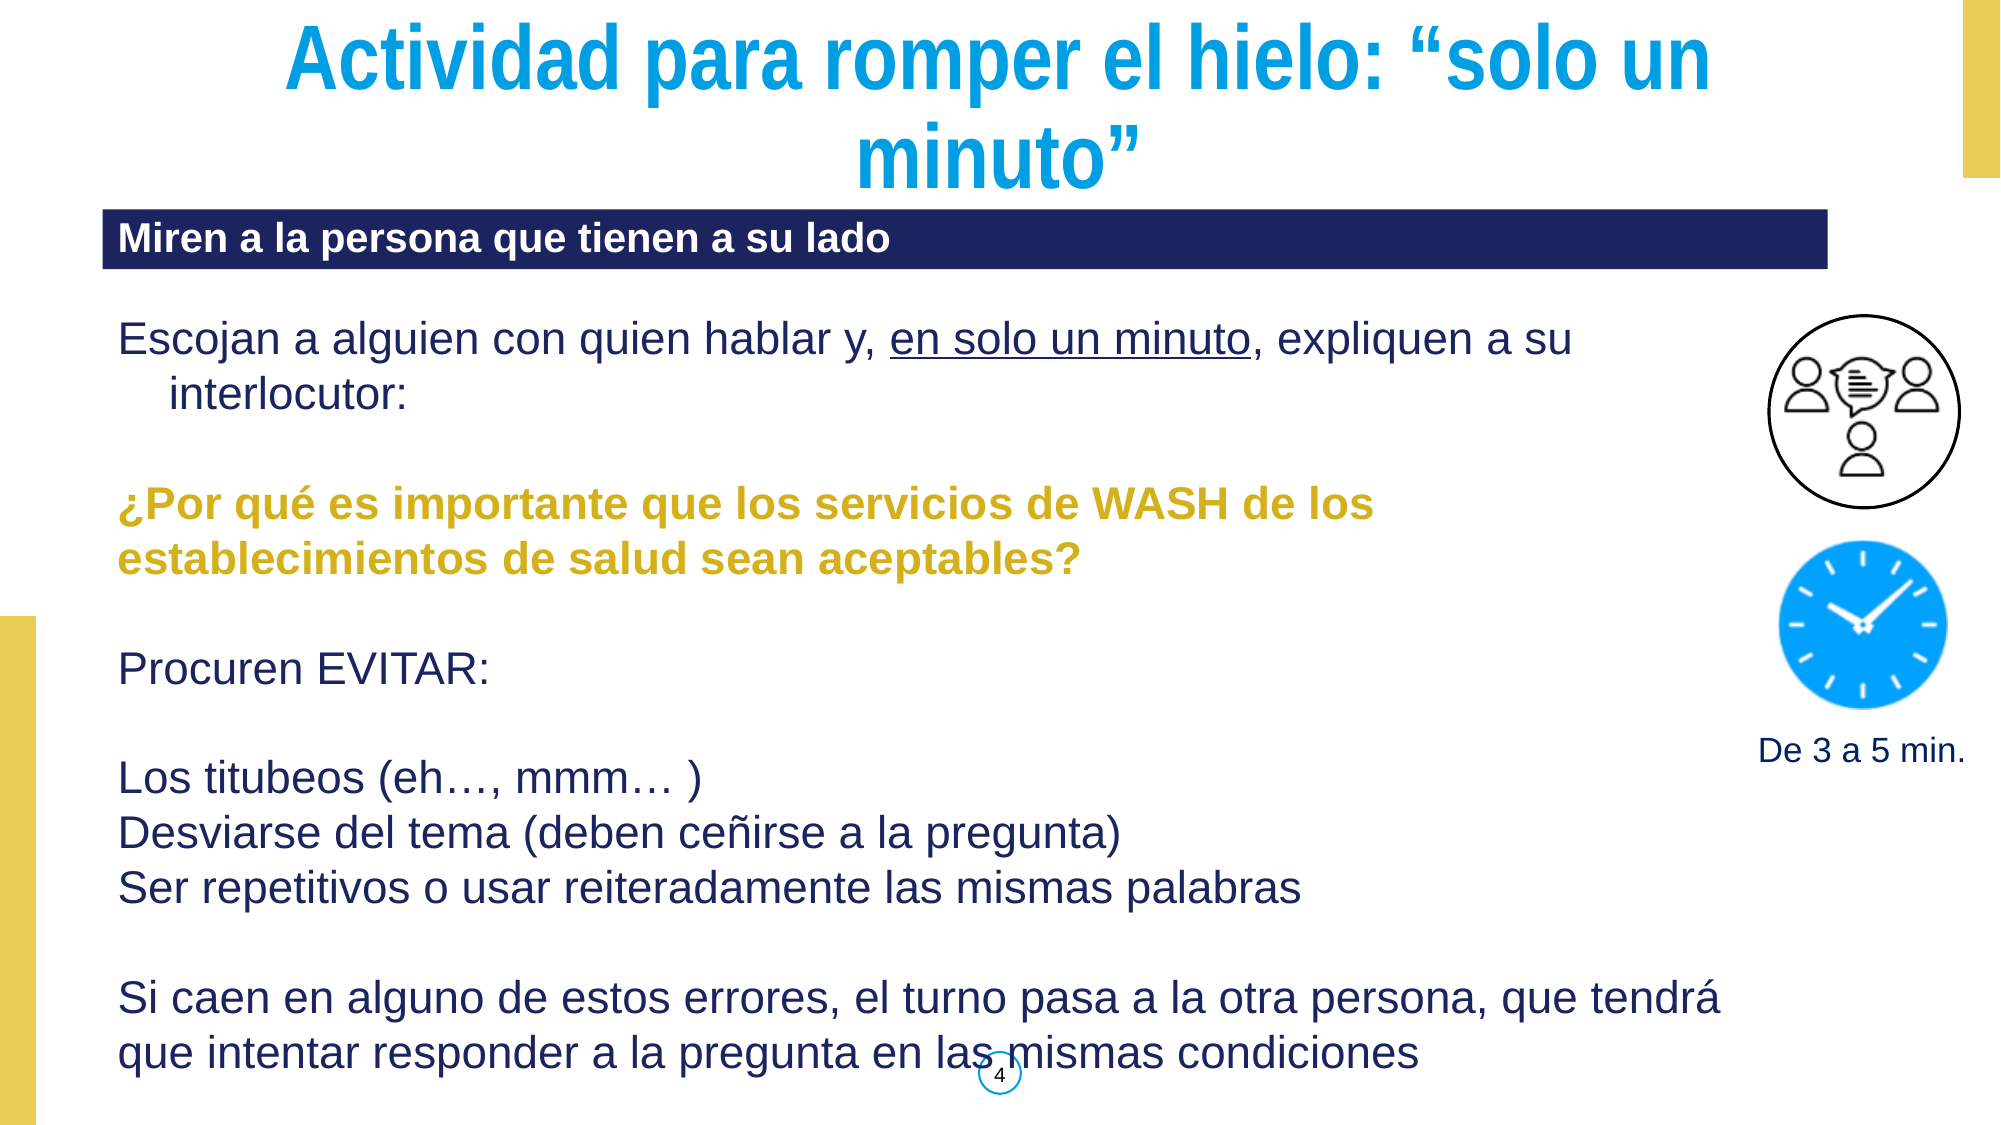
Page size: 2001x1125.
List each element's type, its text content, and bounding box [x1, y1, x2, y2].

slide_number 4 [0, 1043, 2000, 1104]
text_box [1742, 540, 1983, 816]
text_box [1768, 315, 1960, 509]
text_box Escojan a alguien con quien hablar y, en solo un minuto, expliquen a su interlocutor: ¿Por qué es importante que los servicios de WASH de los establecimientos de salud sean aceptables? Procuren EVITAR: Los titubeos (eh…, mmm… ) Desviarse del tema (deben ceñirse a la pregunta) Ser repetitivos o usar reiteradamente las mismas palabras Si caen en alguno de estos errores, el turno pasa a la otra persona, que tendrá que intentar responder a la pregunta en las mismas condiciones [102, 300, 1755, 1086]
title Actividad para romper el hielo: “solo un minuto” [137, 2, 1863, 120]
list Miren a la persona que tienen a su lado [102, 209, 1828, 270]
